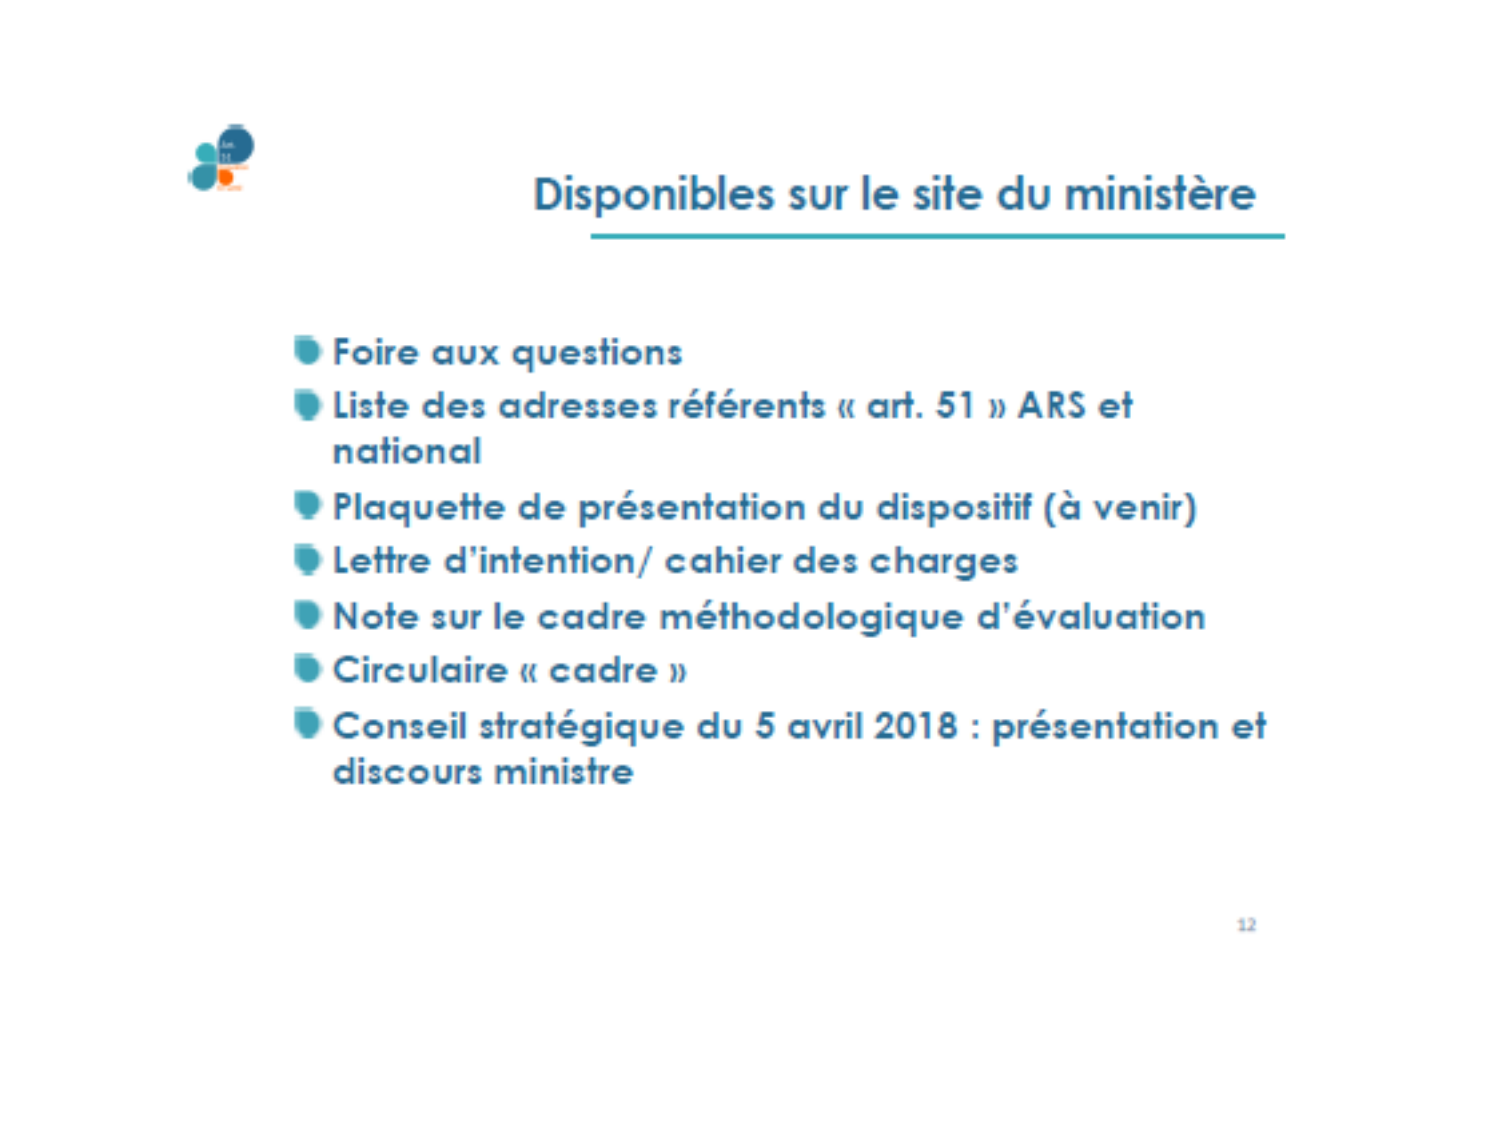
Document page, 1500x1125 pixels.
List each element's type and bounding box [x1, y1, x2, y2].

picture [135, 101, 1391, 938]
